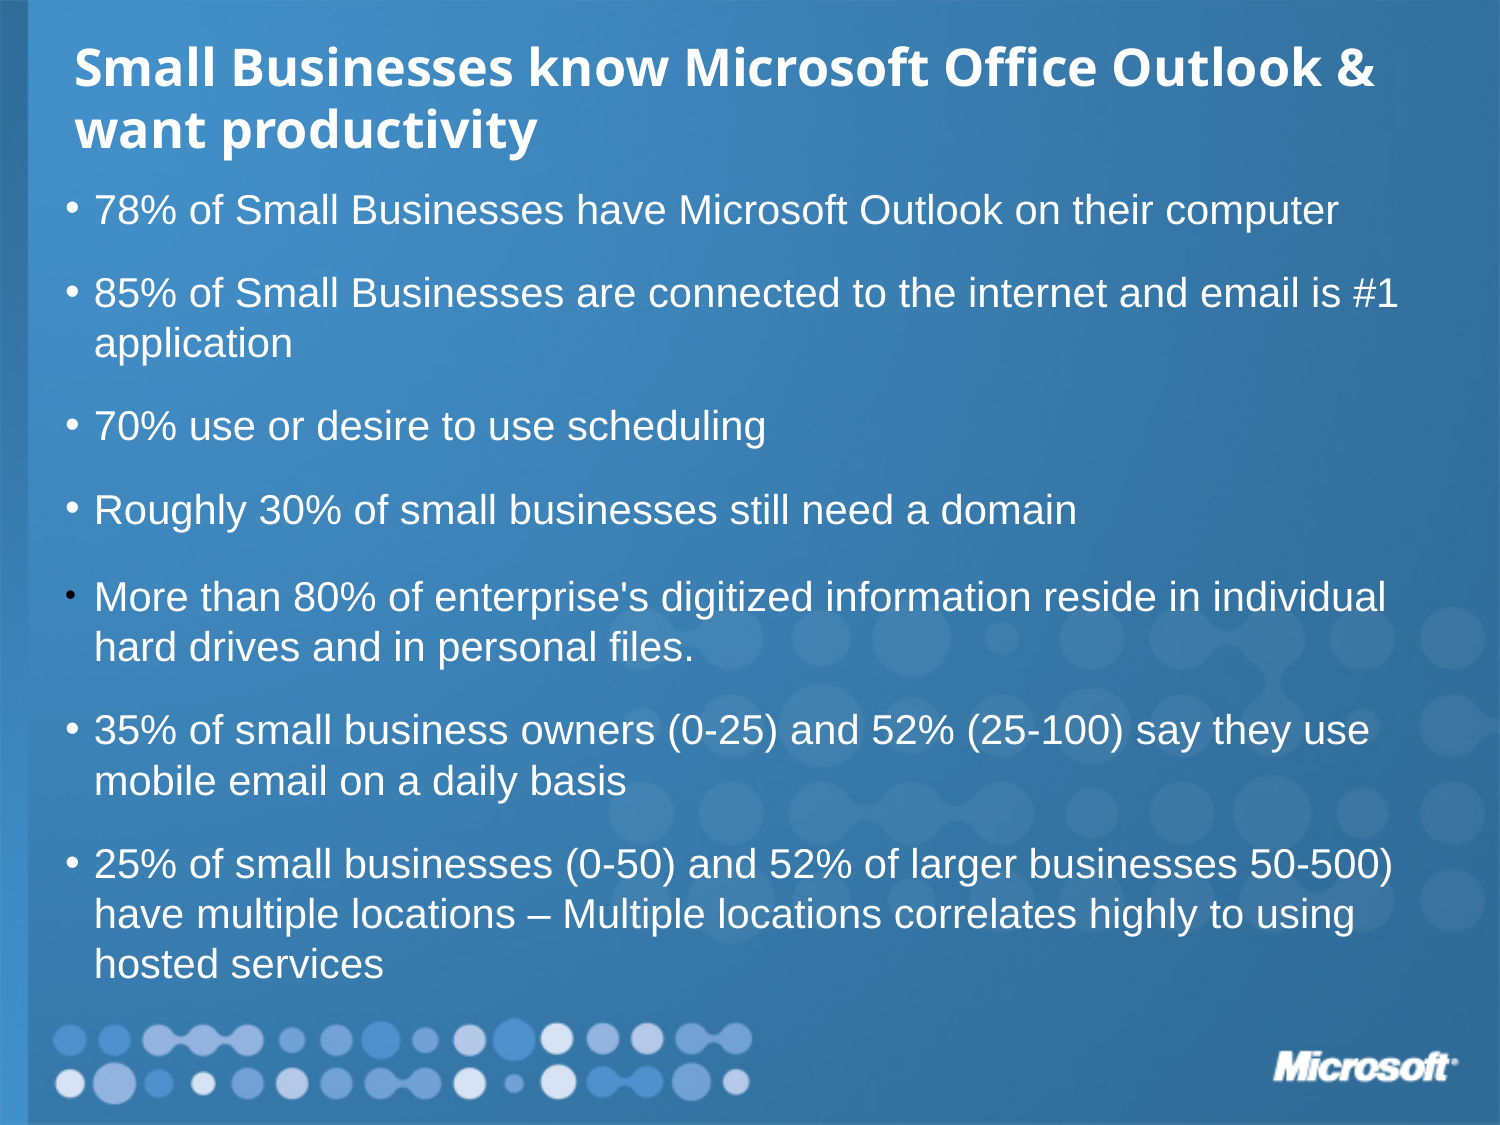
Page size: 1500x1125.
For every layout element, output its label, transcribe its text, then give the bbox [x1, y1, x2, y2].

title Small Businesses know Microsoft Office Outlook & want productivity [58, 24, 1451, 170]
subtitle 78% of Small Businesses have Microsoft Outlook on their computer 85% of Small Businesses are connected to the internet and email is #1 application 70% use or desire to use scheduling Roughly 30% of small businesses still need a domain More than 80% of enterprise's digitized information reside in individual hard drives and in personal files. 35% of small business owners (0-25) and 52% (25-100) say they use mobile email on a daily basis 25% of small businesses (0-50) and 52% of larger businesses 50-500) have multiple locations – Multiple locations correlates highly to using hosted services [49, 174, 1488, 929]
picture [0, 0, 1500, 1125]
